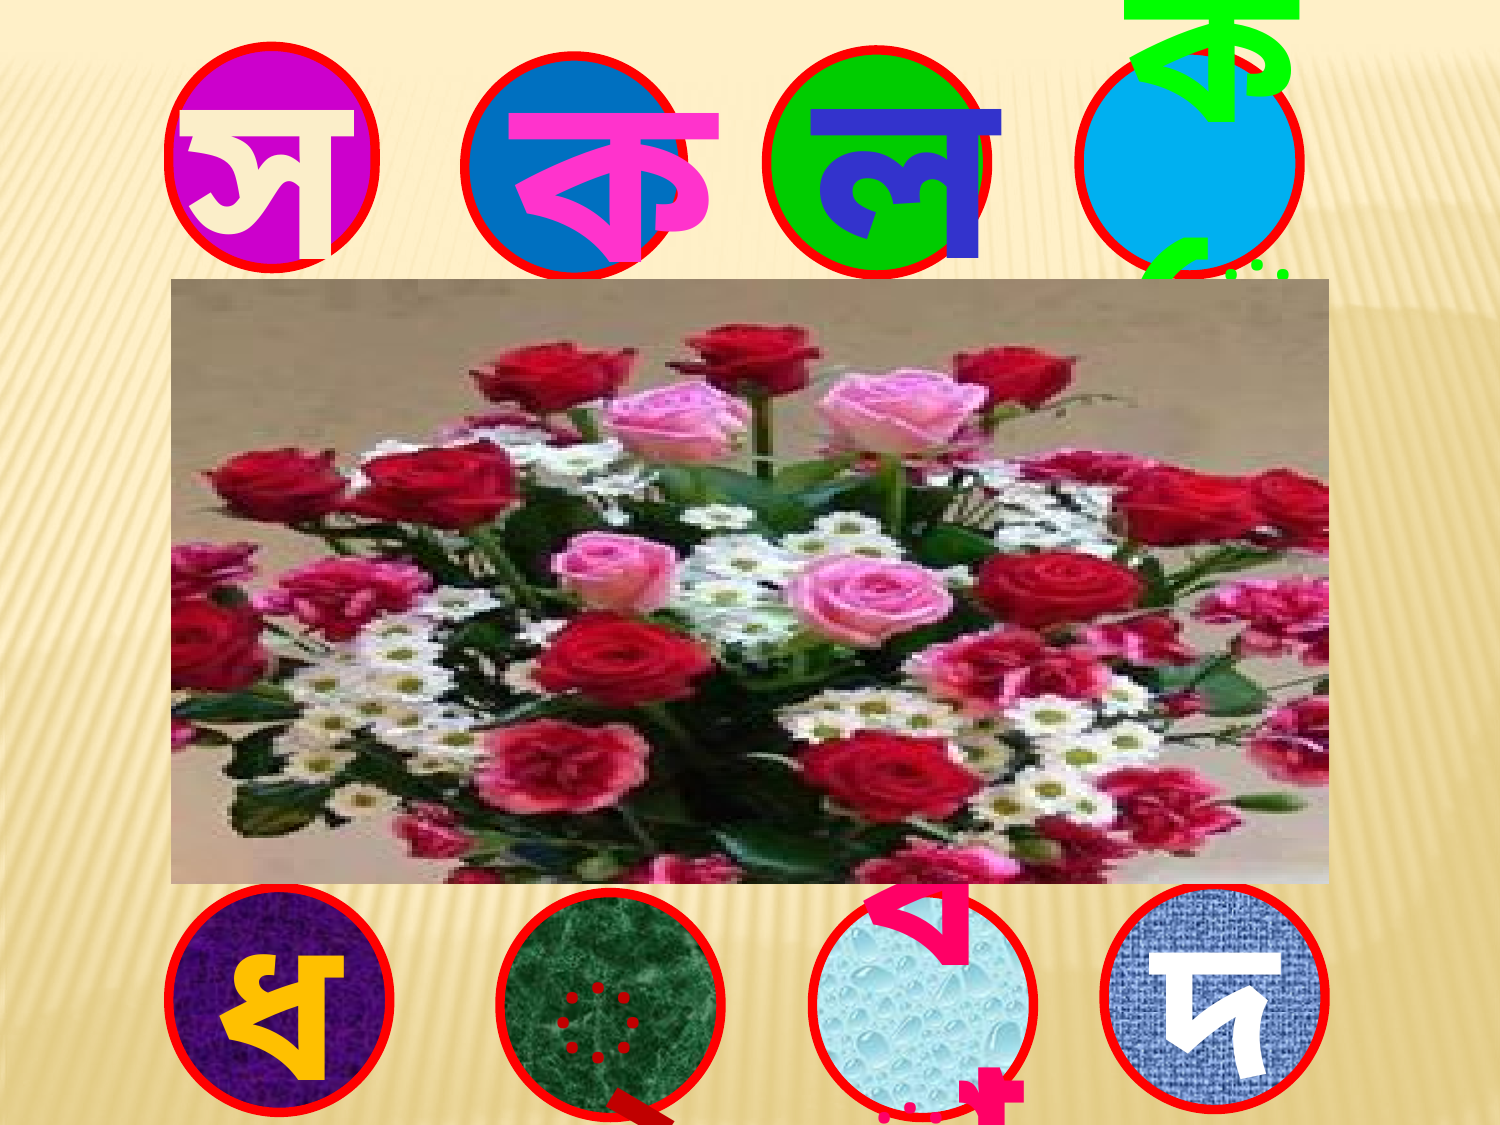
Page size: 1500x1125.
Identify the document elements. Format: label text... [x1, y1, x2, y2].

text_box ধ [166, 901, 392, 1115]
picture [171, 279, 1329, 885]
text_box ন্য [497, 901, 724, 1120]
text_box কে [1077, 47, 1303, 277]
text_box ক [462, 53, 686, 277]
text_box ল [764, 47, 990, 277]
text_box দ [1101, 901, 1328, 1112]
text_box বা [810, 901, 1036, 1120]
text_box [168, 12, 376, 281]
